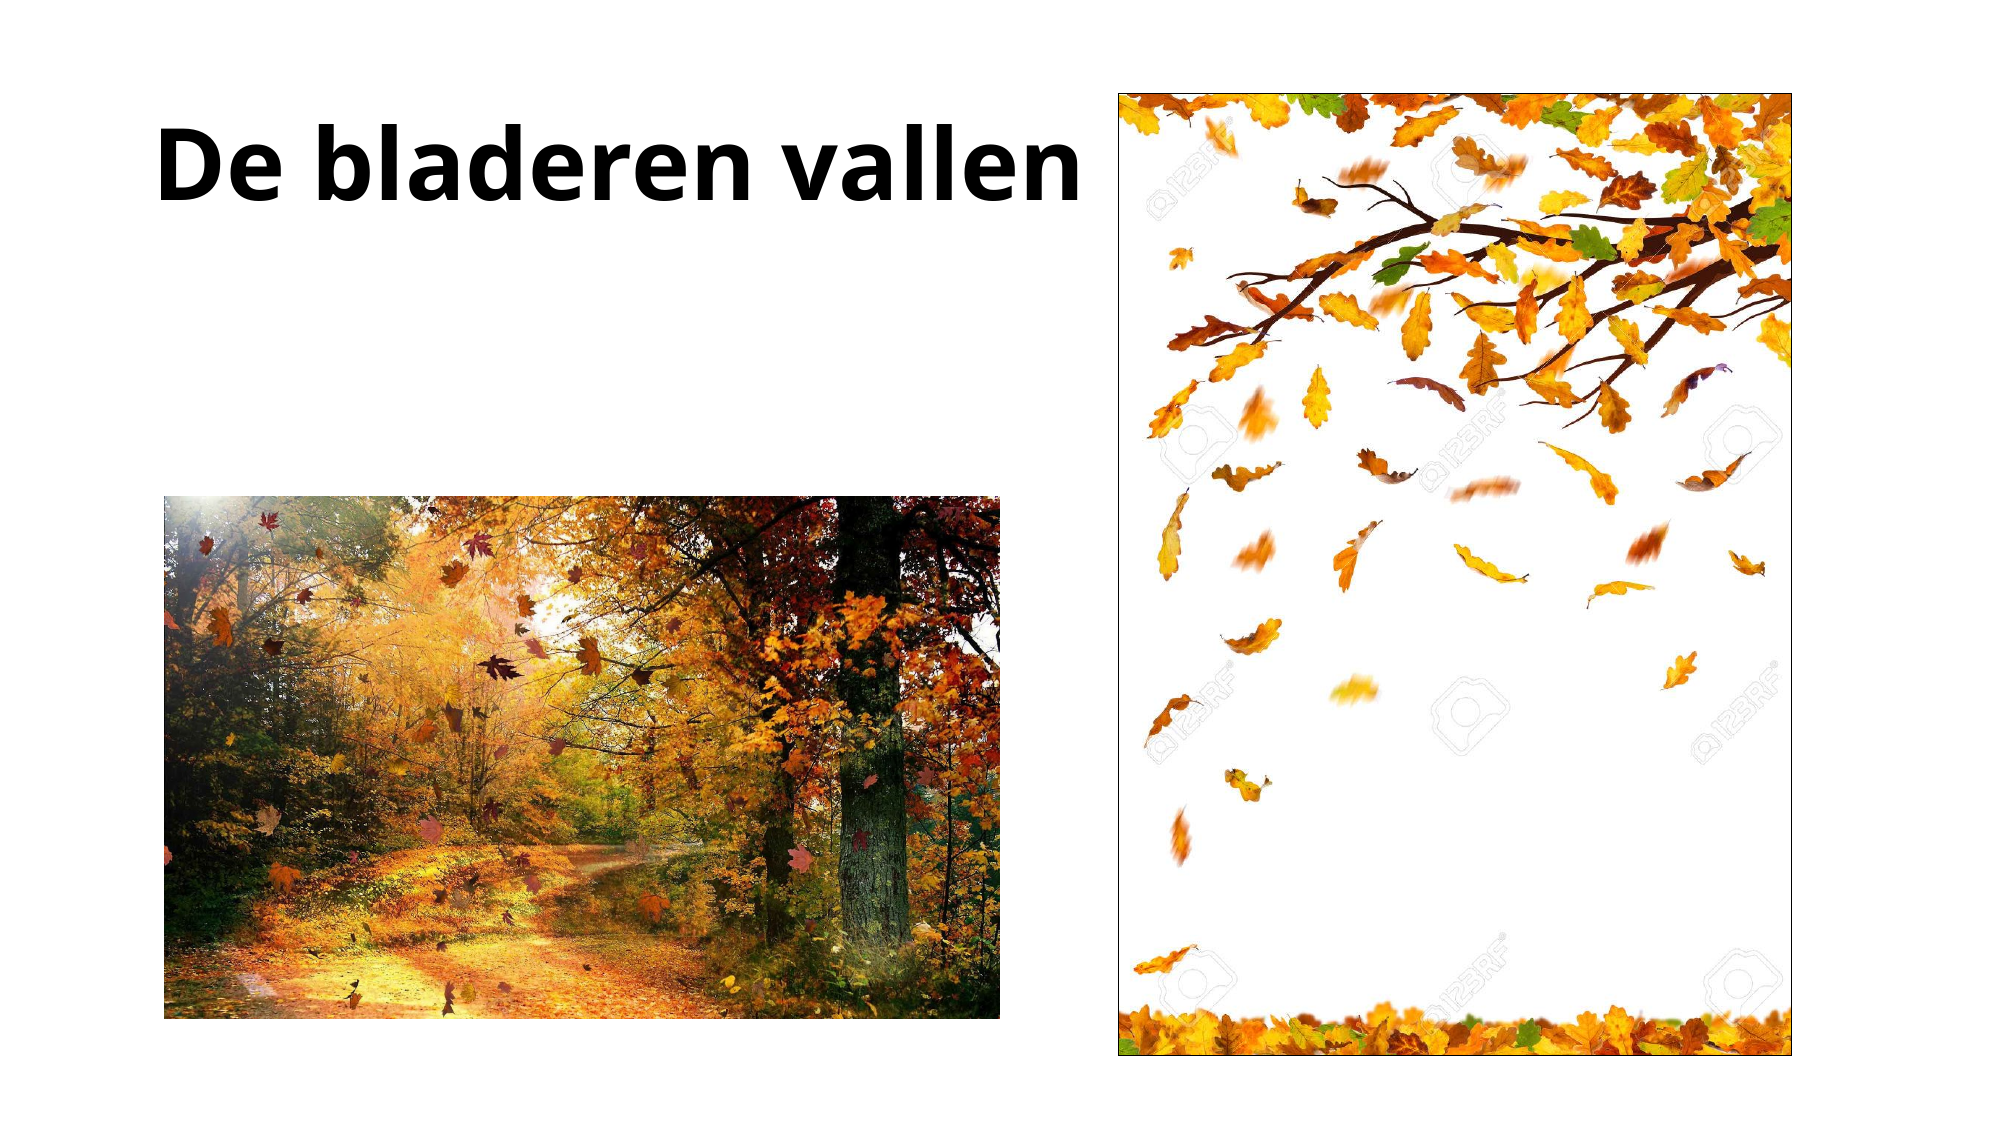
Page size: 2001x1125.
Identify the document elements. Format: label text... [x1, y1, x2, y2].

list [1118, 93, 1792, 1056]
picture [164, 496, 1000, 1019]
title De bladeren vallen [137, 59, 1863, 278]
